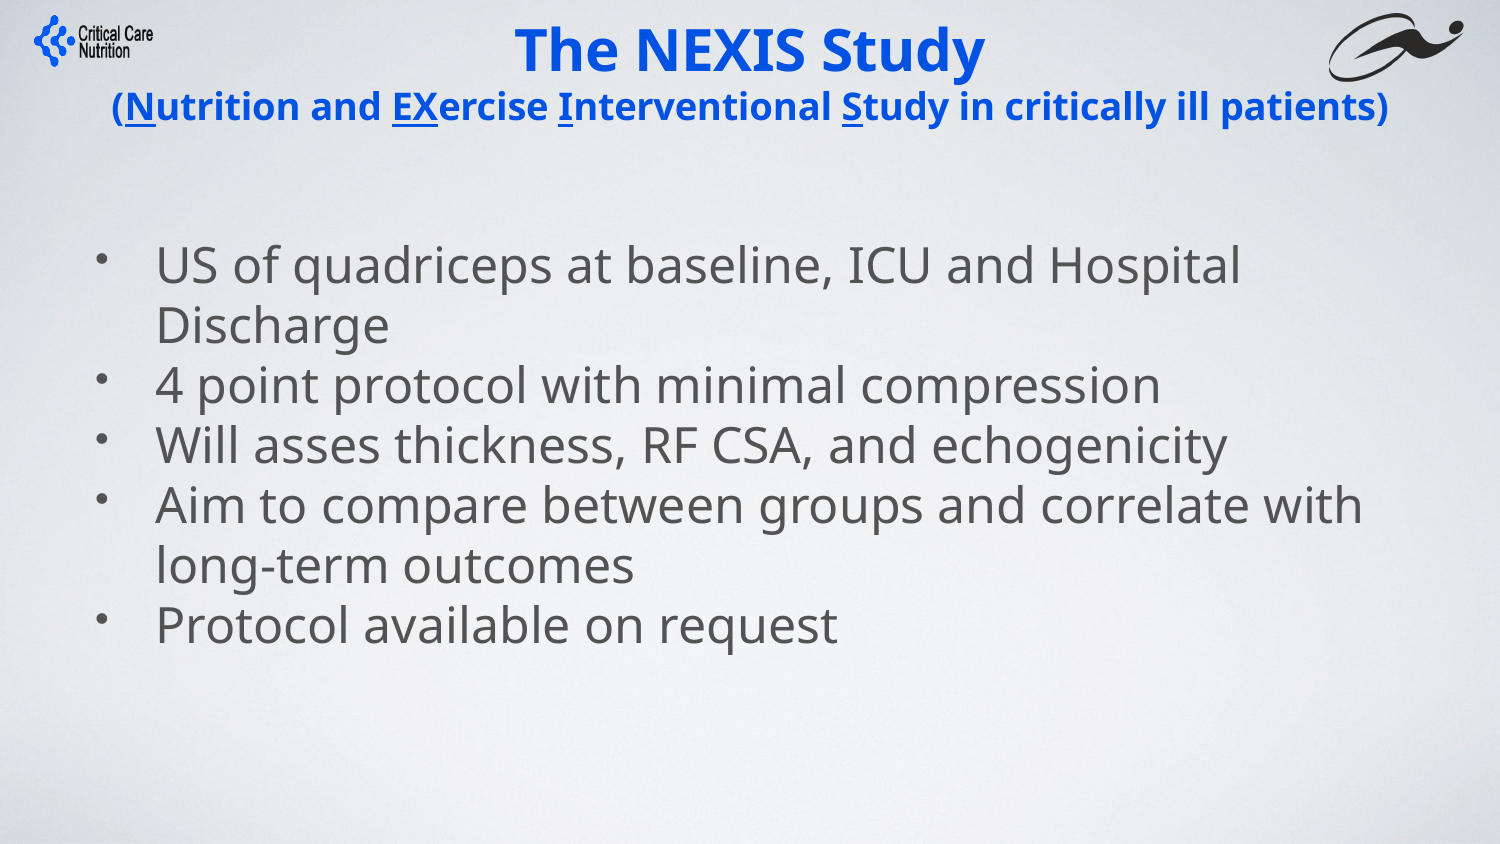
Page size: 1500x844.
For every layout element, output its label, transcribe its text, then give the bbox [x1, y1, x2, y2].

list US of quadriceps at baseline, ICU and Hospital Discharge 4 point protocol with minimal compression Will asses thickness, RF CSA, and echogenicity Aim to compare between groups and correlate with long-term outcomes Protocol available on request [94, 233, 1437, 785]
text_box The NEXIS Study (Nutrition and EXercise Interventional Study in critically ill patients) [47, 7, 1453, 134]
picture [0, 0, 1500, 844]
